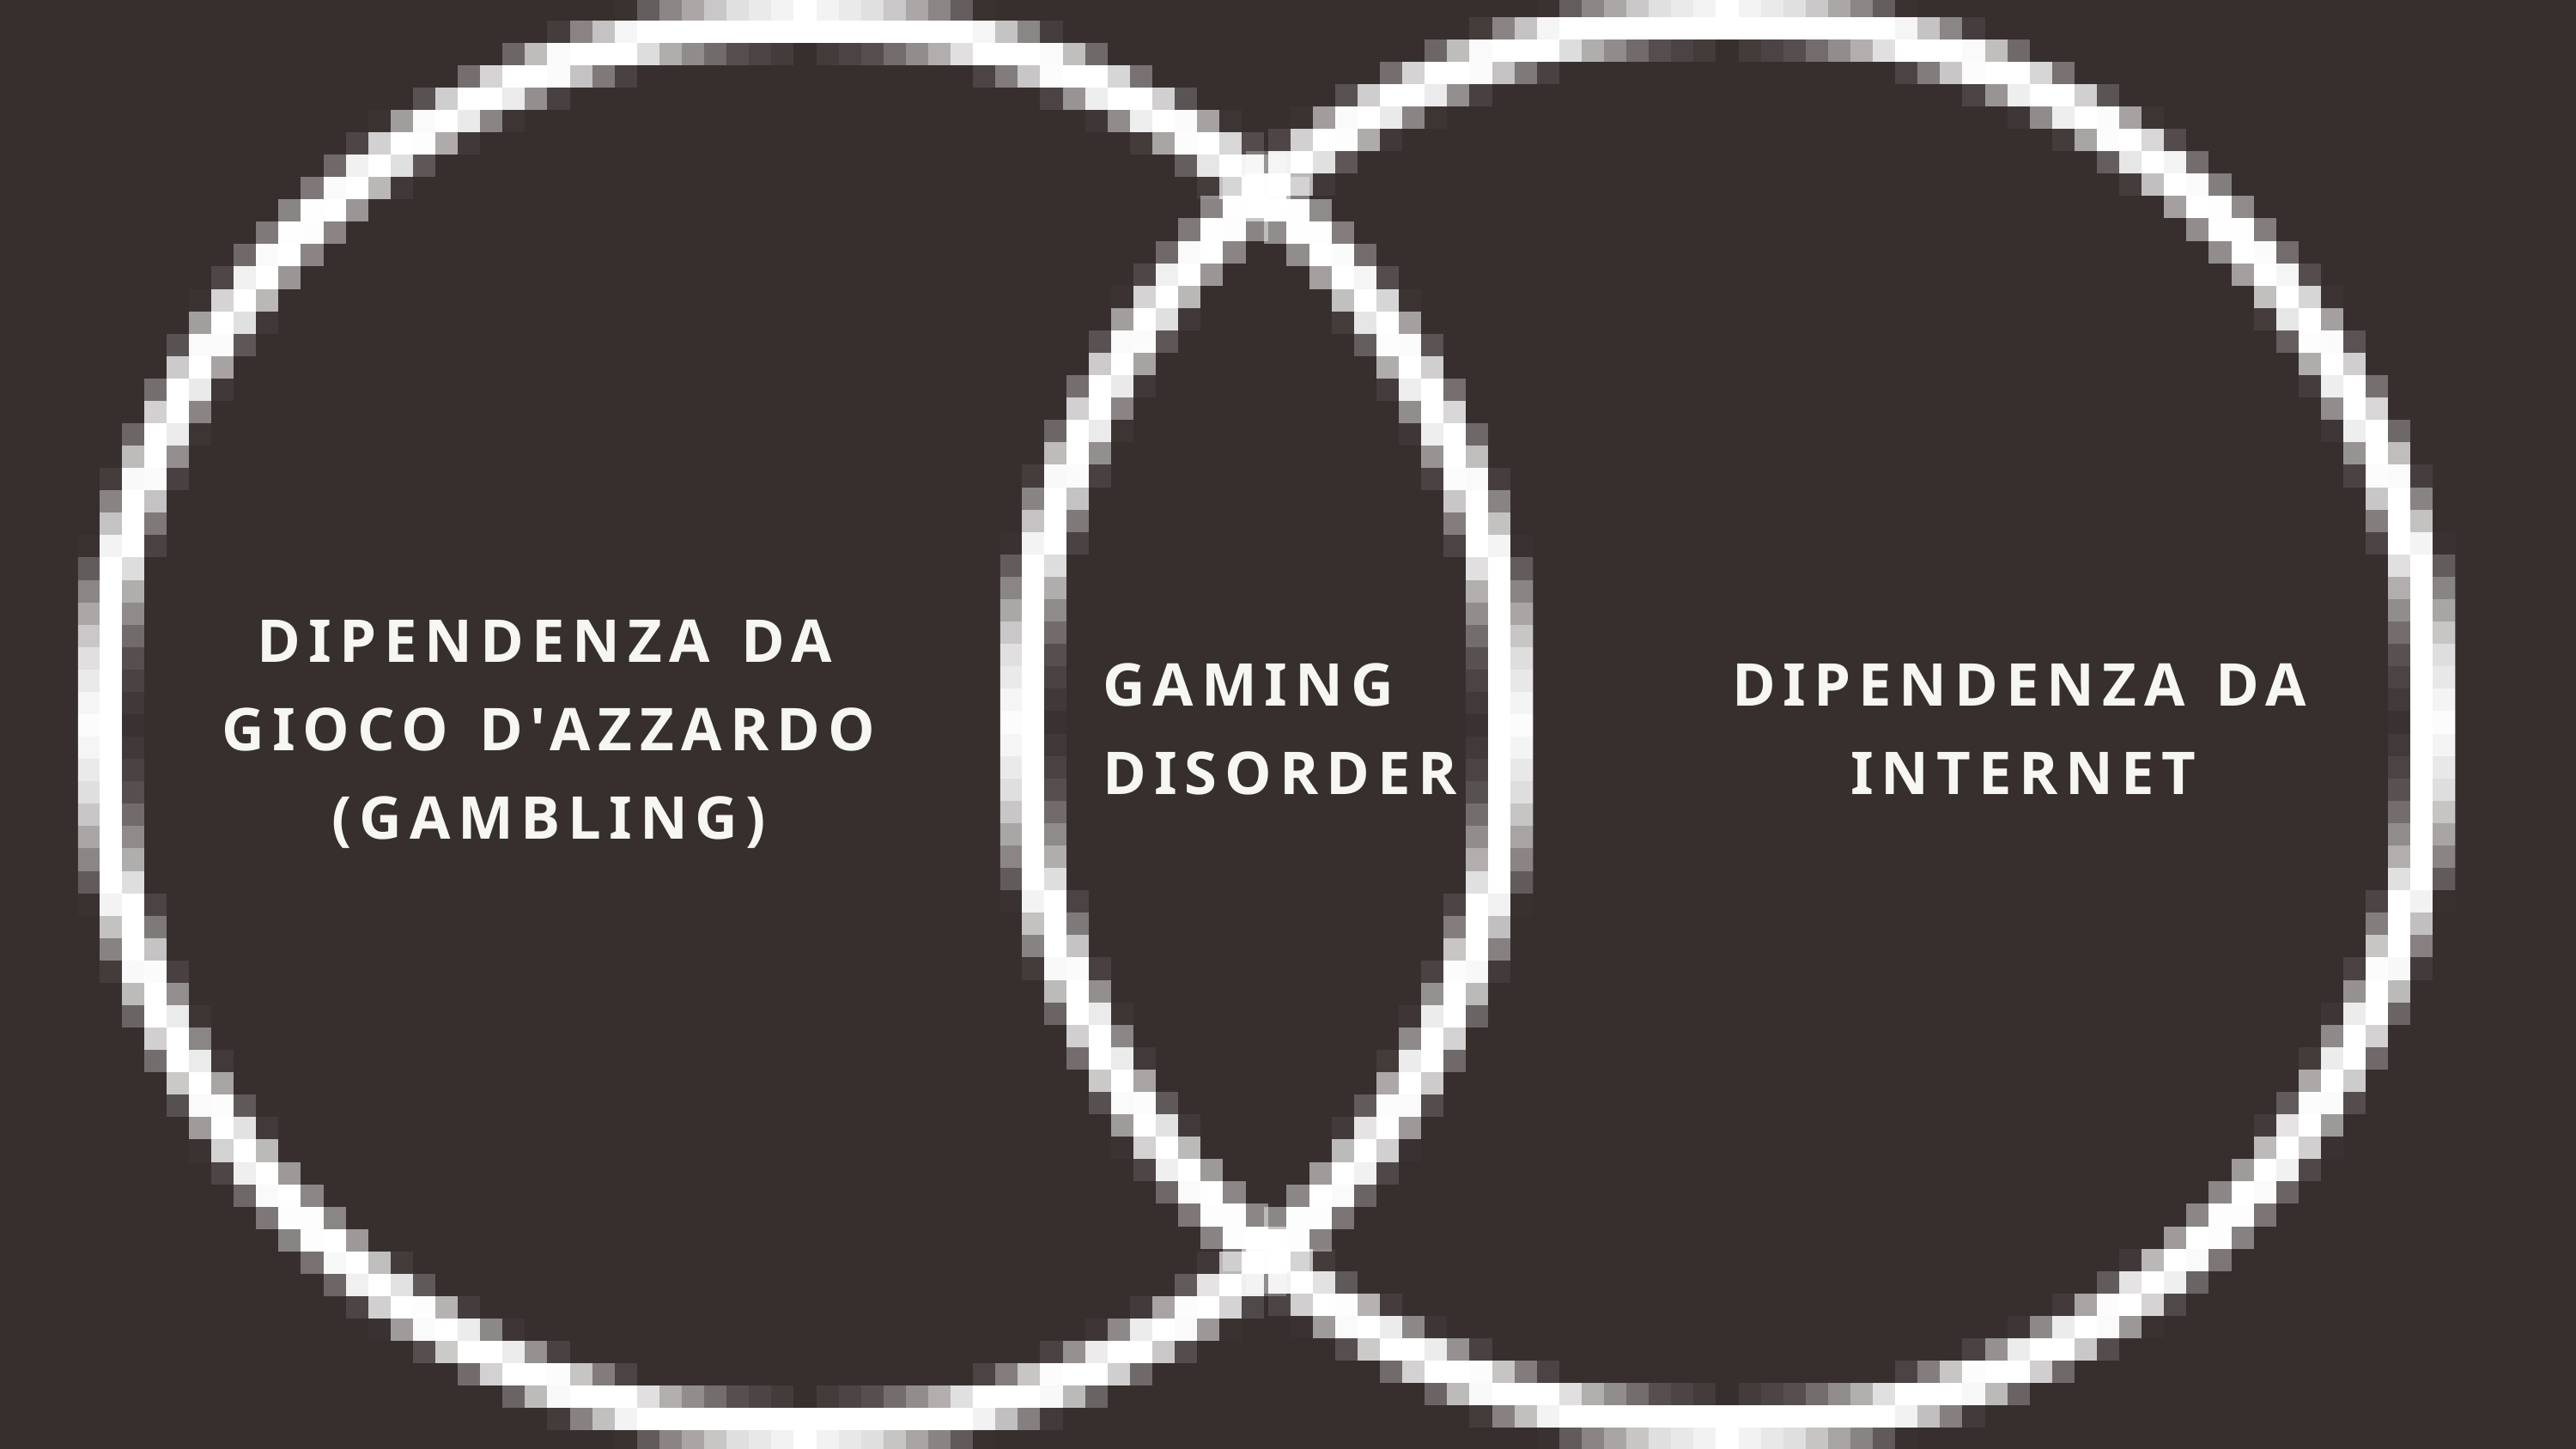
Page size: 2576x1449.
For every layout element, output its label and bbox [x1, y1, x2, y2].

text_box [77, 0, 999, 1449]
text_box [1100, 639, 1820, 901]
text_box [999, 0, 2456, 1449]
text_box [188, 594, 908, 946]
text_box [1821, 639, 2383, 901]
